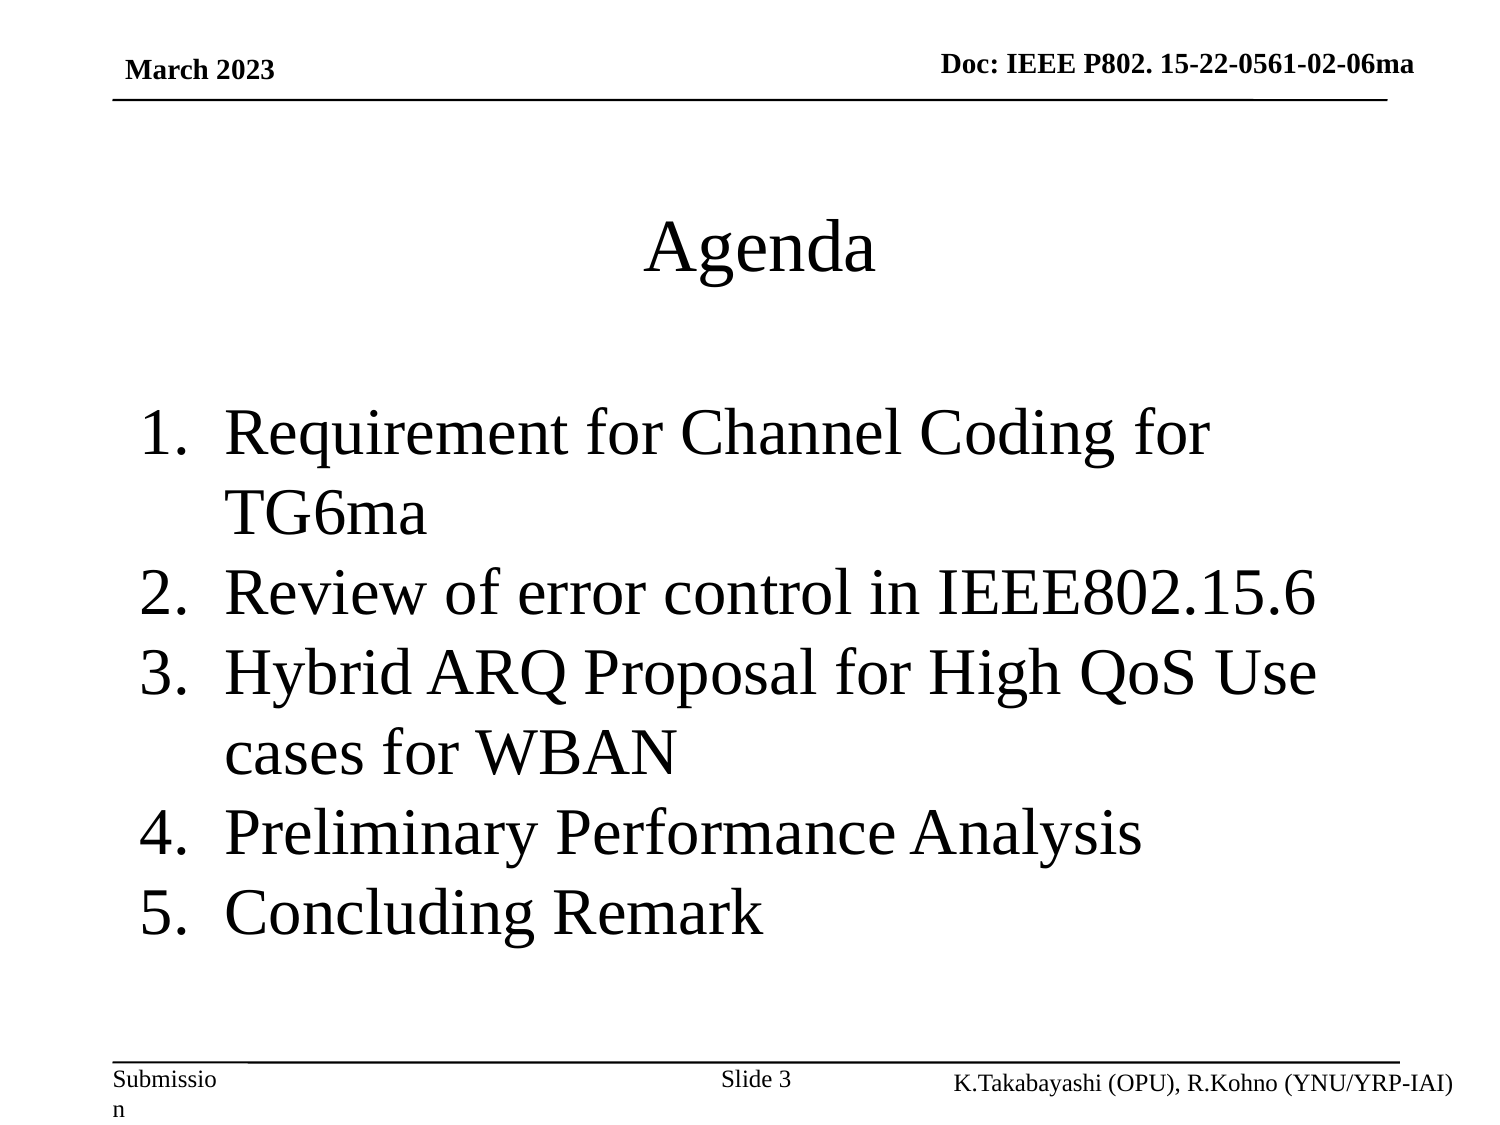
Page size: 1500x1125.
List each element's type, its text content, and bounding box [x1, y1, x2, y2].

text_box Agenda [628, 189, 913, 295]
text_box Requirement for Channel Coding for TG6ma Review of error control in IEEE802.15.6 Hybrid ARQ Proposal for High QoS Use cases for WBAN Preliminary Performance Analysis Concluding Remark [124, 380, 1425, 955]
slide_number Slide 3 [712, 1061, 801, 1093]
footer K.Takabayashi (OPU), R.Kohno (YNU/YRP-IAI) [938, 1058, 1500, 1125]
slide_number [124, 49, 388, 86]
